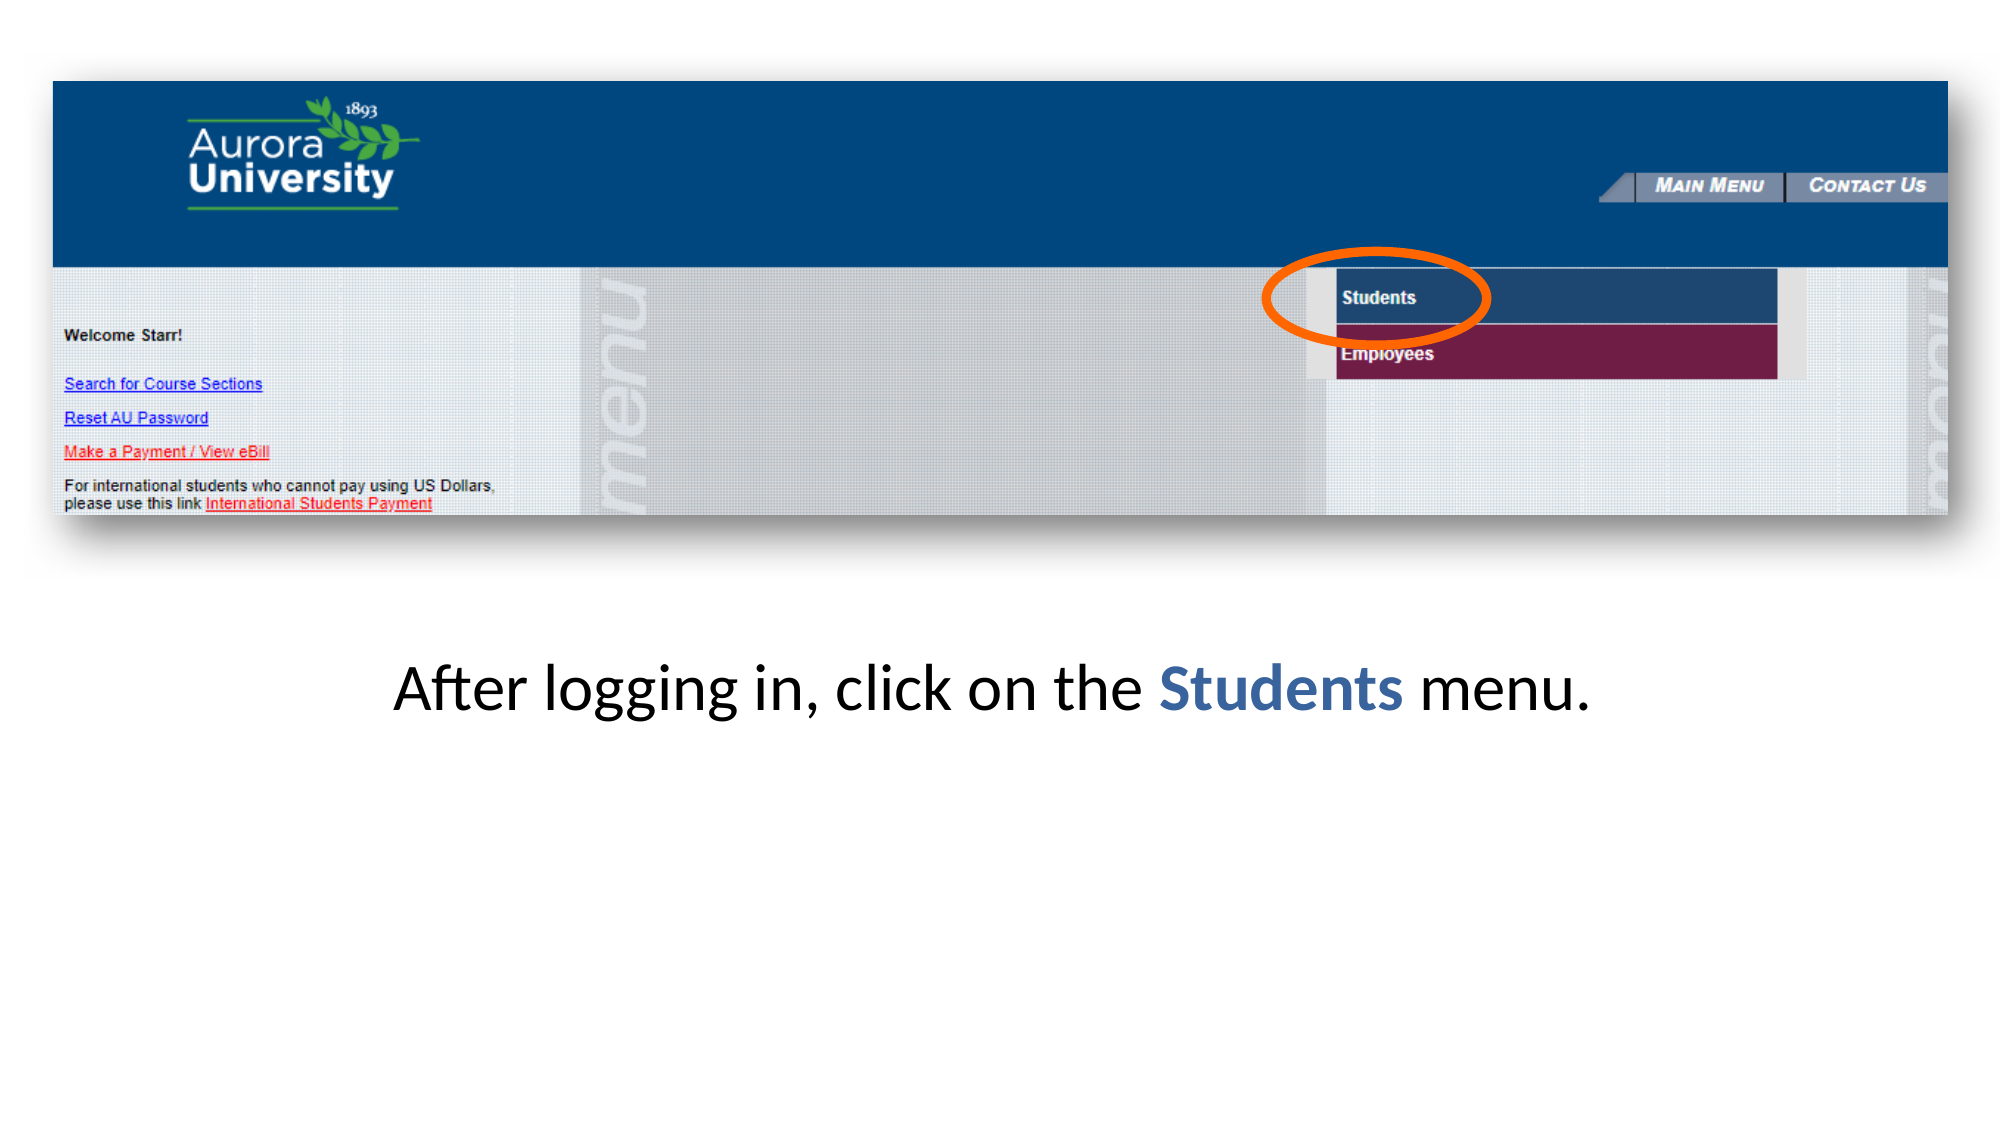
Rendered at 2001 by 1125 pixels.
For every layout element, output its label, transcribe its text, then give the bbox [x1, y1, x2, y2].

text_box After logging in, click on the Students menu. [35, 645, 1966, 1095]
picture [52, 81, 1949, 516]
